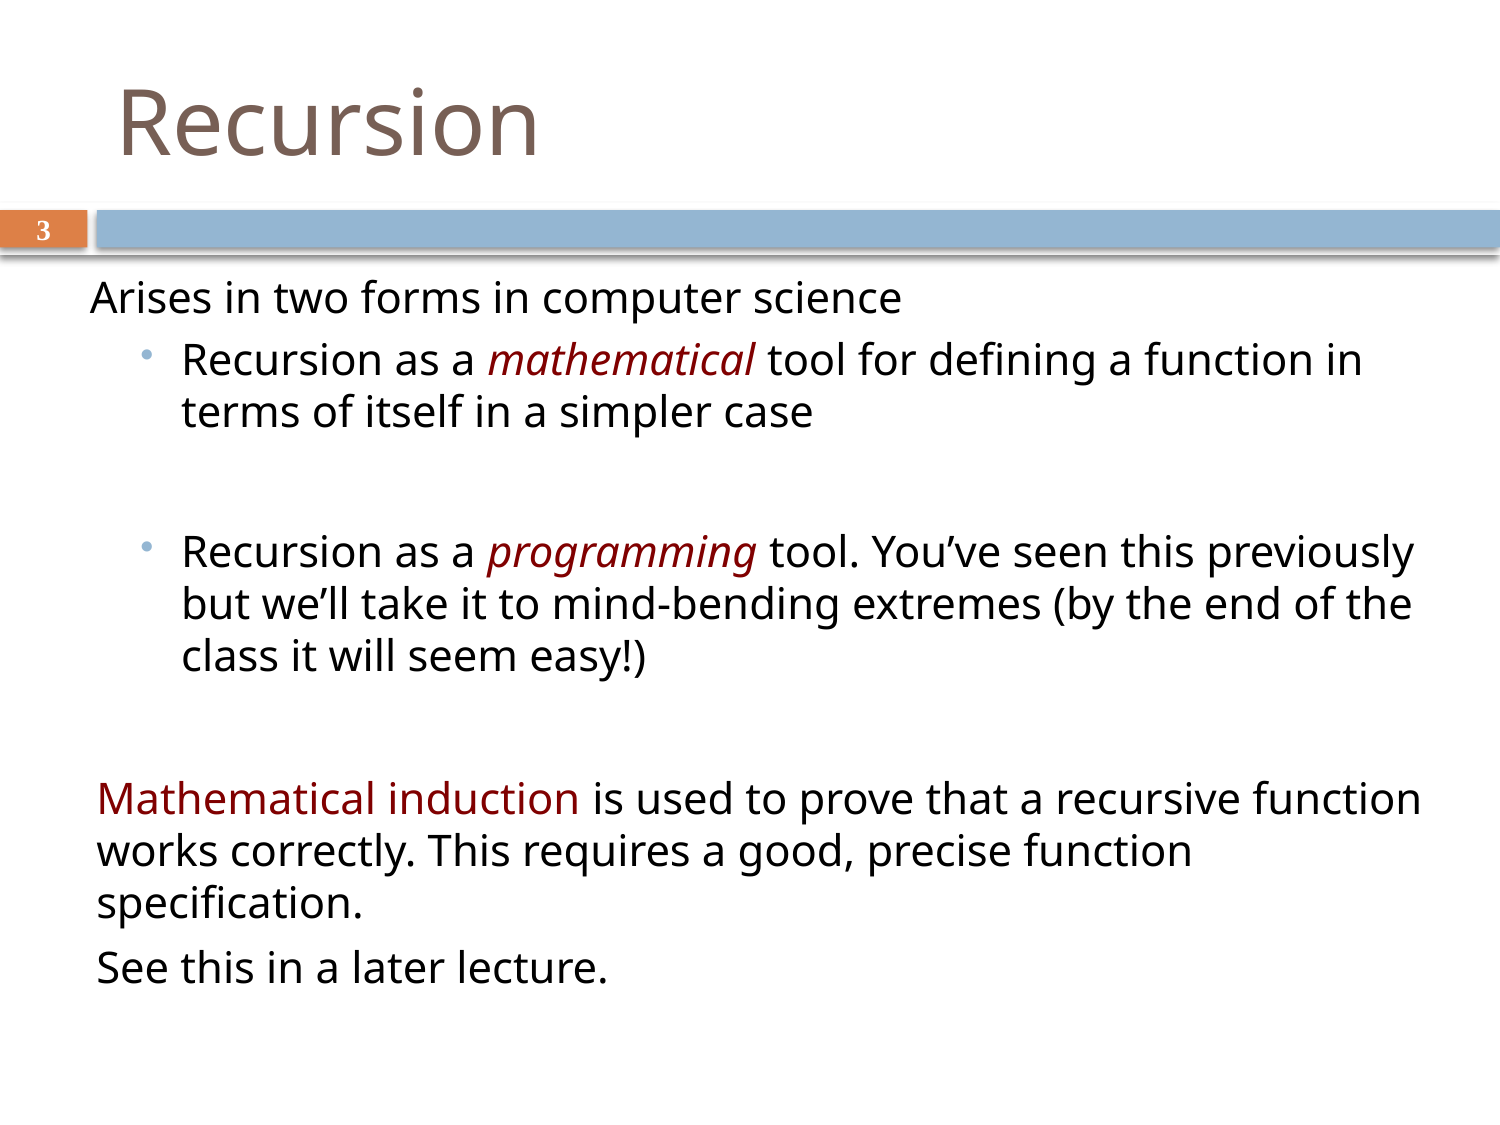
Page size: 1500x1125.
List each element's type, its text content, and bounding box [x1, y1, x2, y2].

slide_number 3 [0, 208, 88, 249]
list Arises in two forms in computer science Recursion as a mathematical tool for defining a function in terms of itself in a simpler case Recursion as a programming tool. You’ve seen this previously but we’ll take it to mind-bending extremes (by the end of the class it will seem easy!) Mathematical induction is used to prove that a recursive function works correctly. This requires a good, precise function specification. See this in a later lecture. [75, 262, 1463, 1000]
title Recursion [100, 37, 1438, 200]
